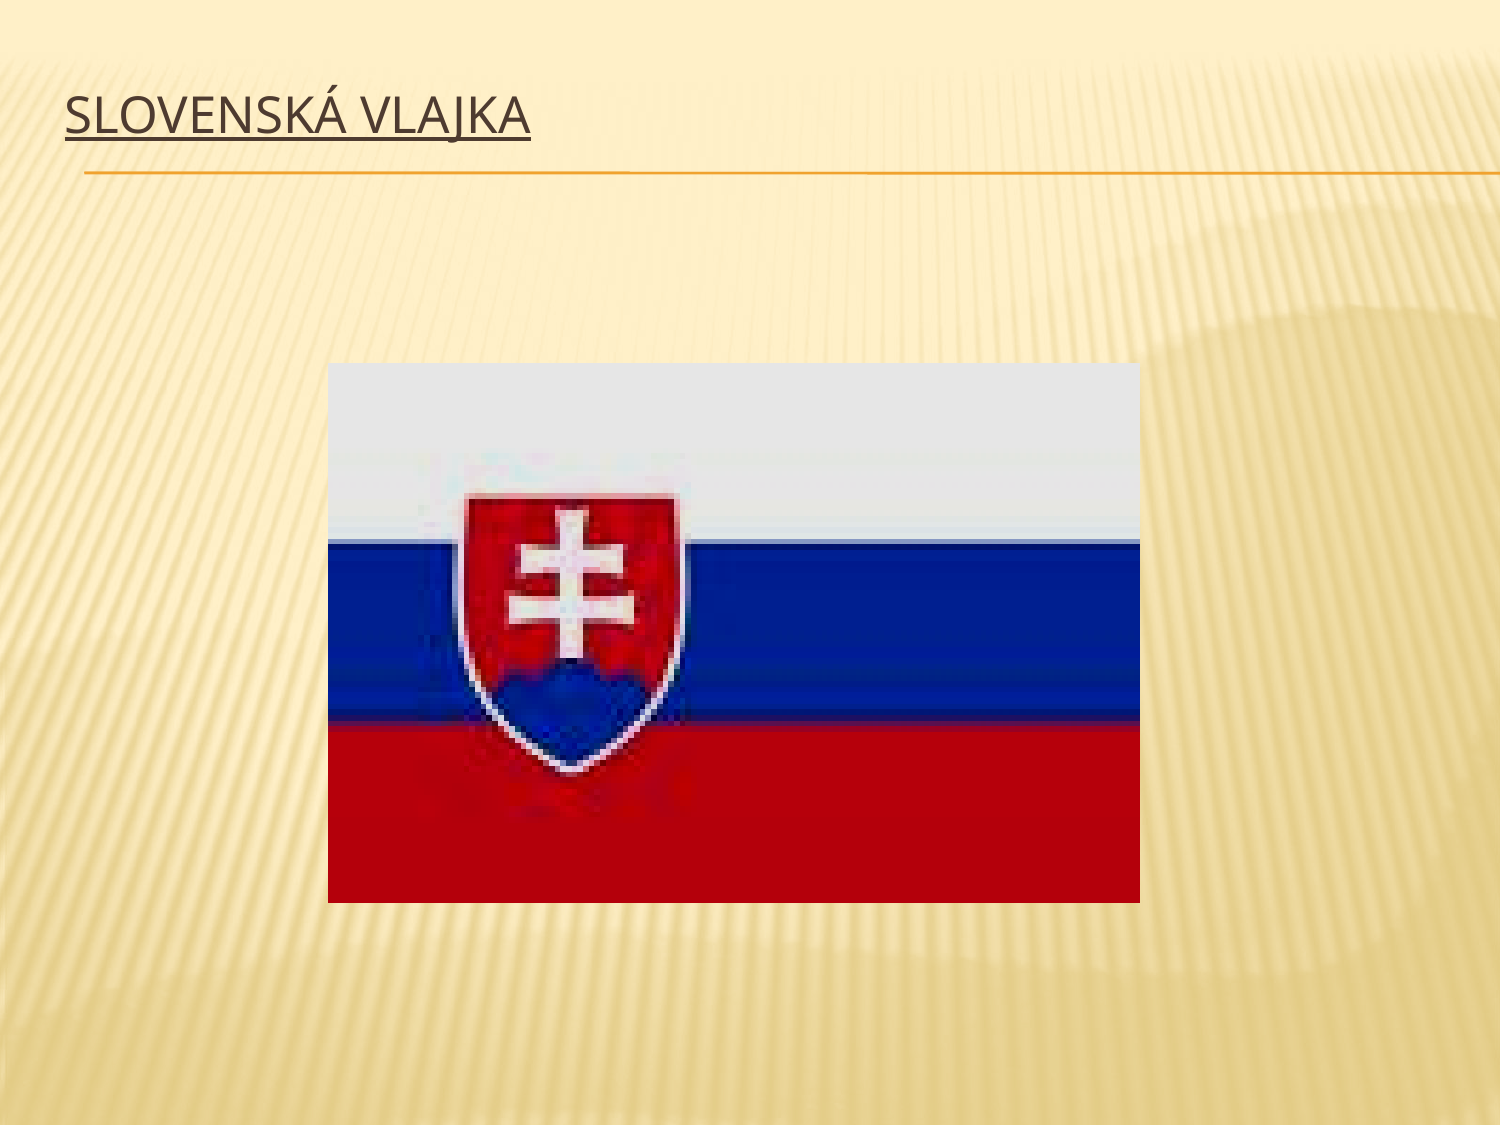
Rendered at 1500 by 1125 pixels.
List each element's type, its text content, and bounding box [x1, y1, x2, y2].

title Slovenská vlajka [50, 75, 1475, 213]
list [327, 362, 1140, 903]
